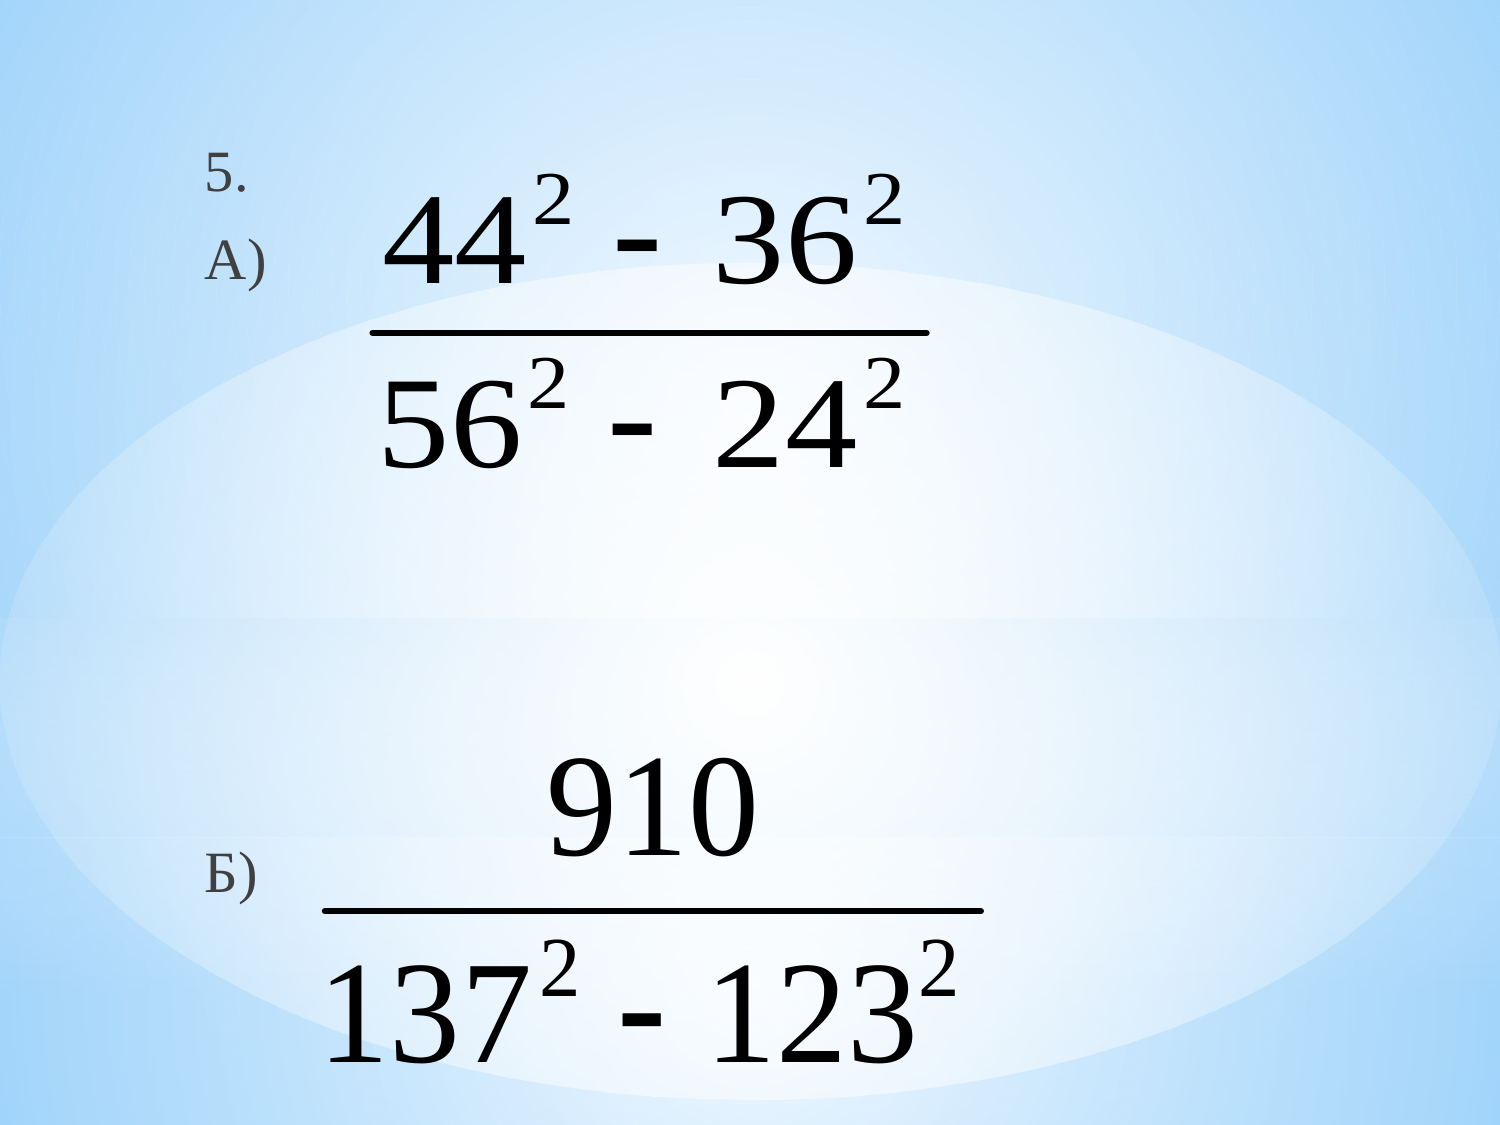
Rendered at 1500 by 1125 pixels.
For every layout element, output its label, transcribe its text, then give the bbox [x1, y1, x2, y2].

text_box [300, 715, 1011, 1095]
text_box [348, 136, 951, 496]
list 5. А) Б) [183, 125, 1233, 917]
